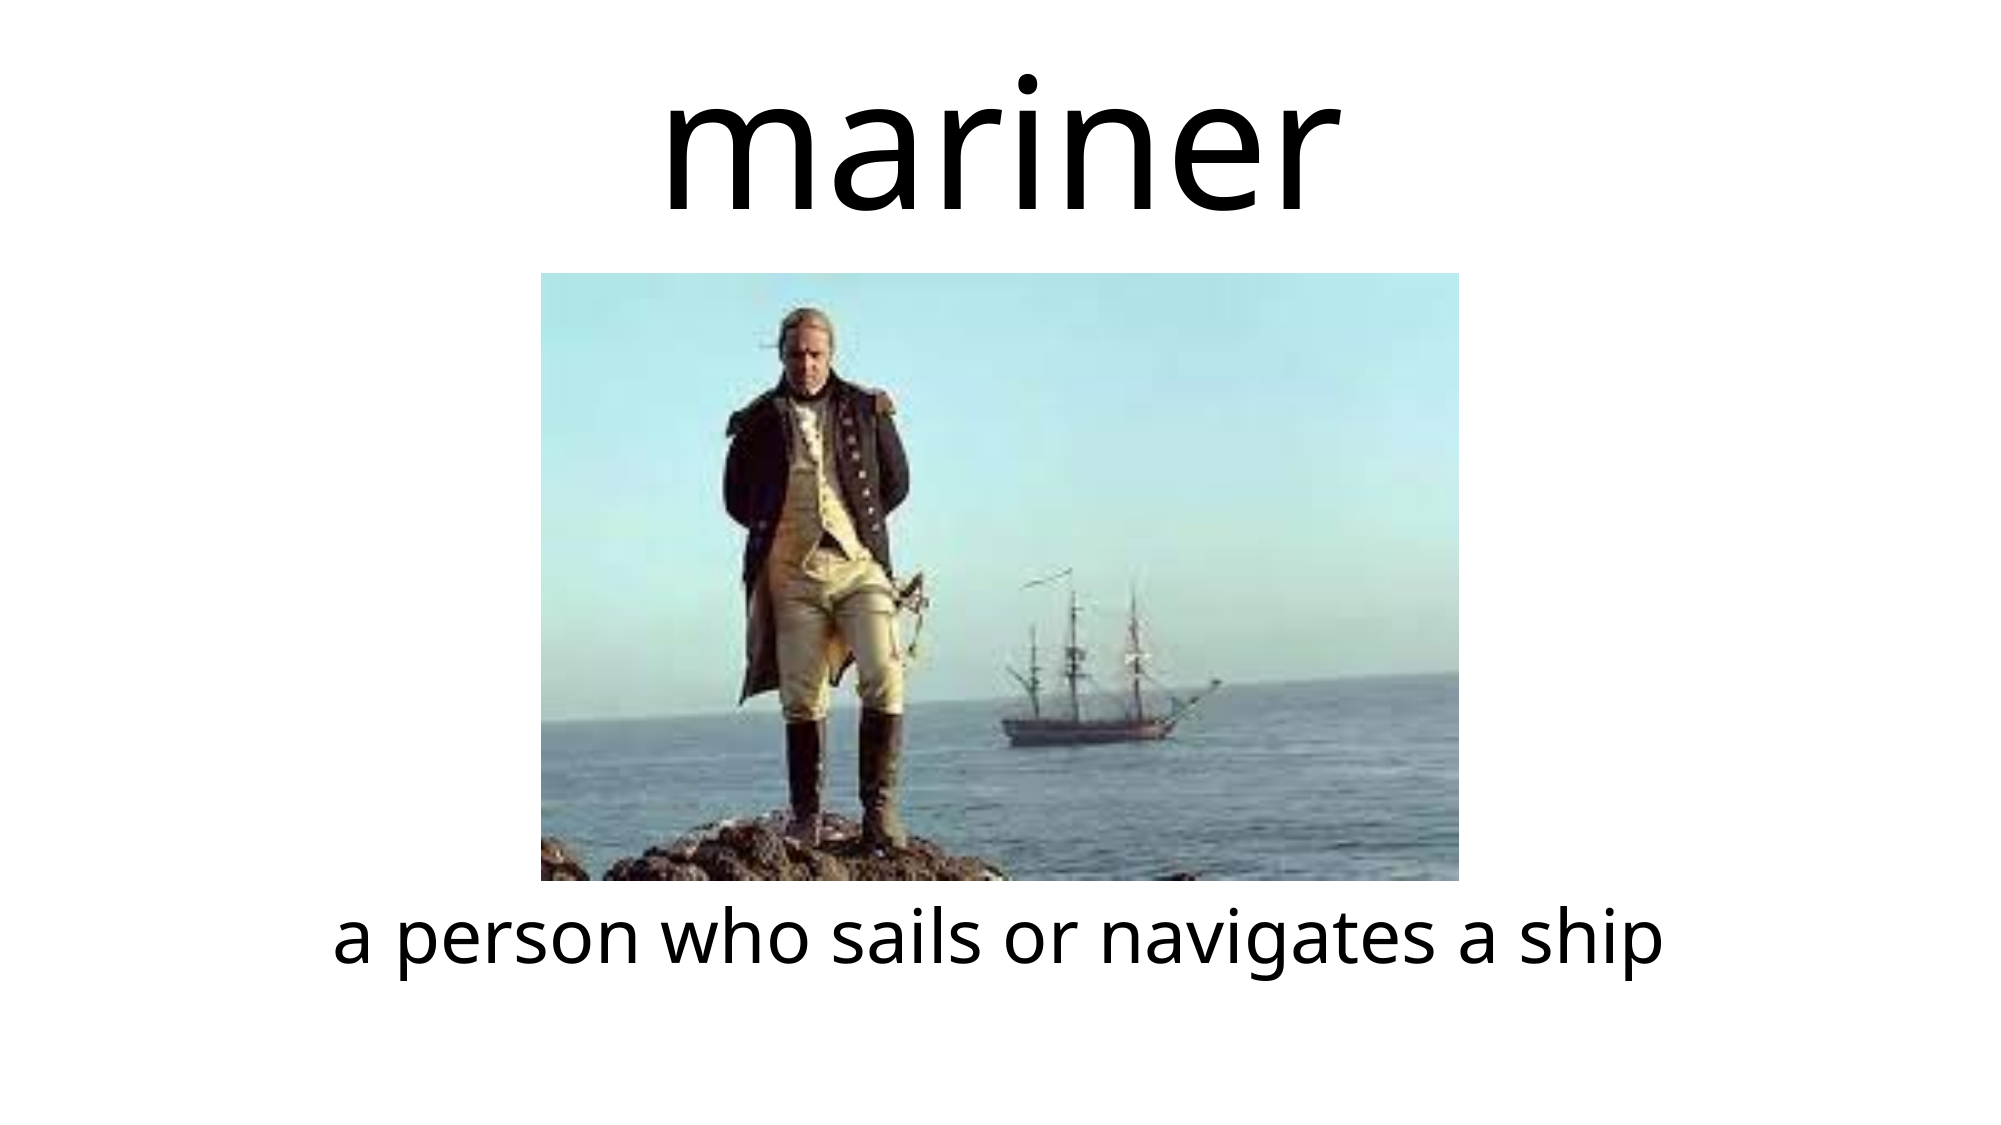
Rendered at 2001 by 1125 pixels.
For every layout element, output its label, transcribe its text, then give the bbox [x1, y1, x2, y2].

title mariner [249, 102, 1750, 257]
text_box a person who sails or navigates a ship [249, 880, 1750, 986]
picture [541, 273, 1459, 881]
